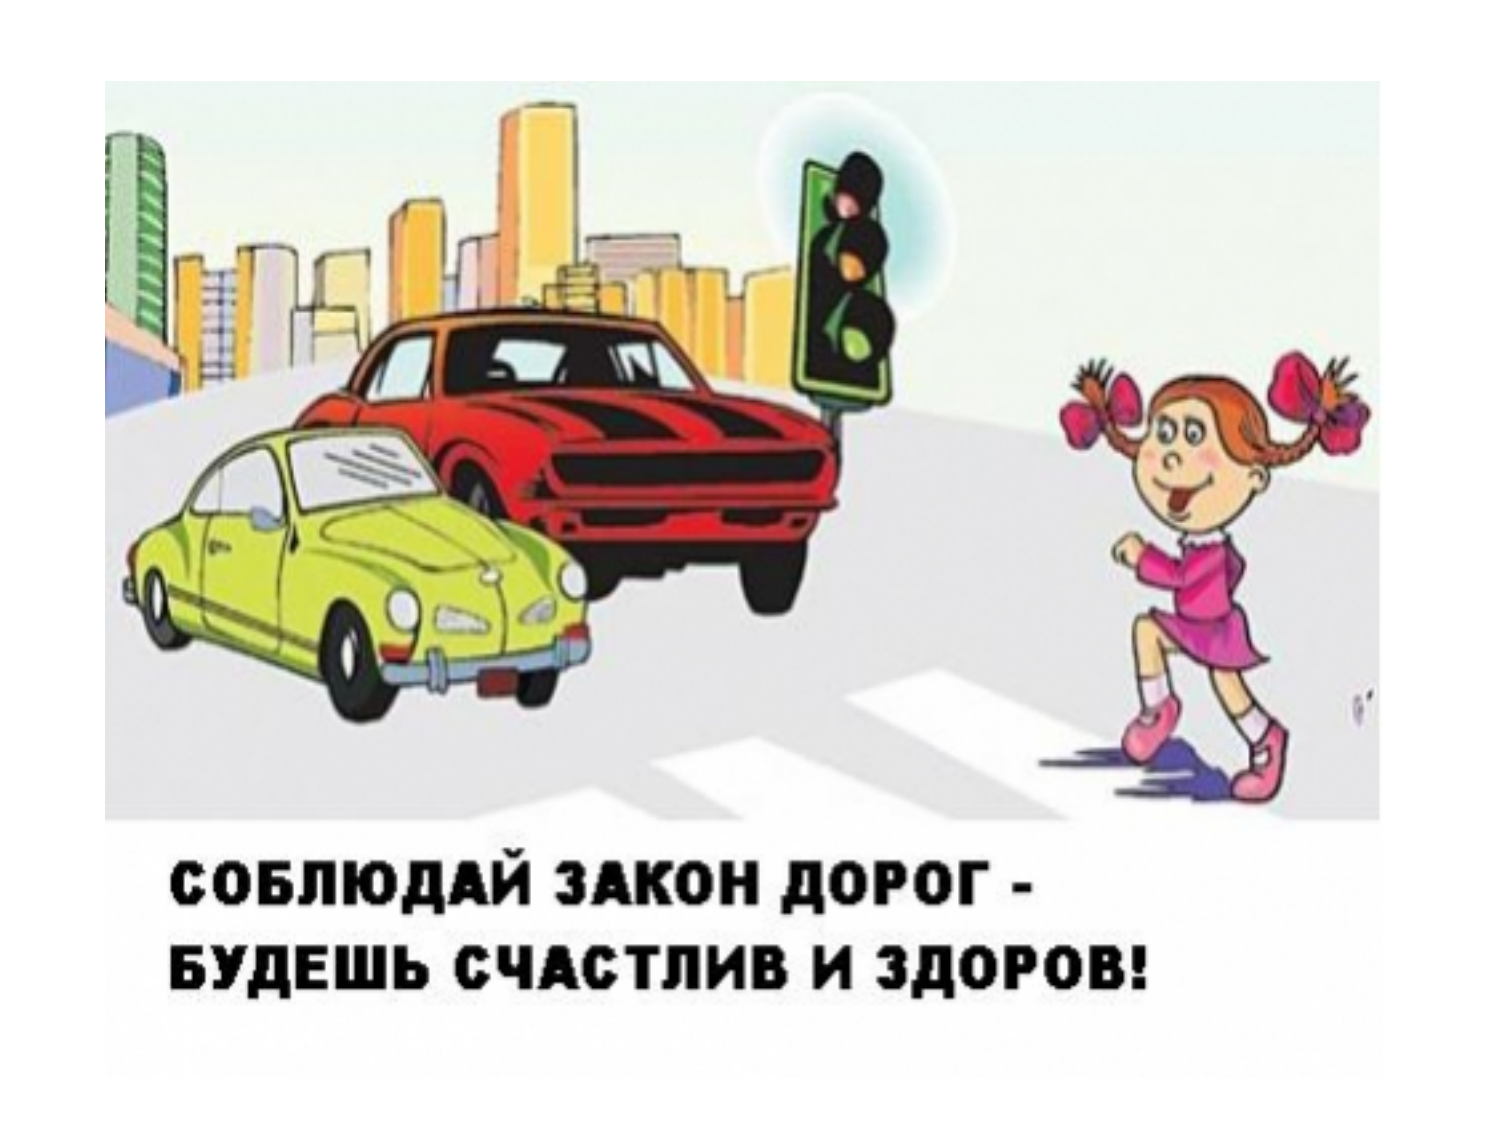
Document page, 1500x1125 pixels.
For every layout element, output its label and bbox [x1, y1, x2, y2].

picture [105, 81, 1383, 1079]
